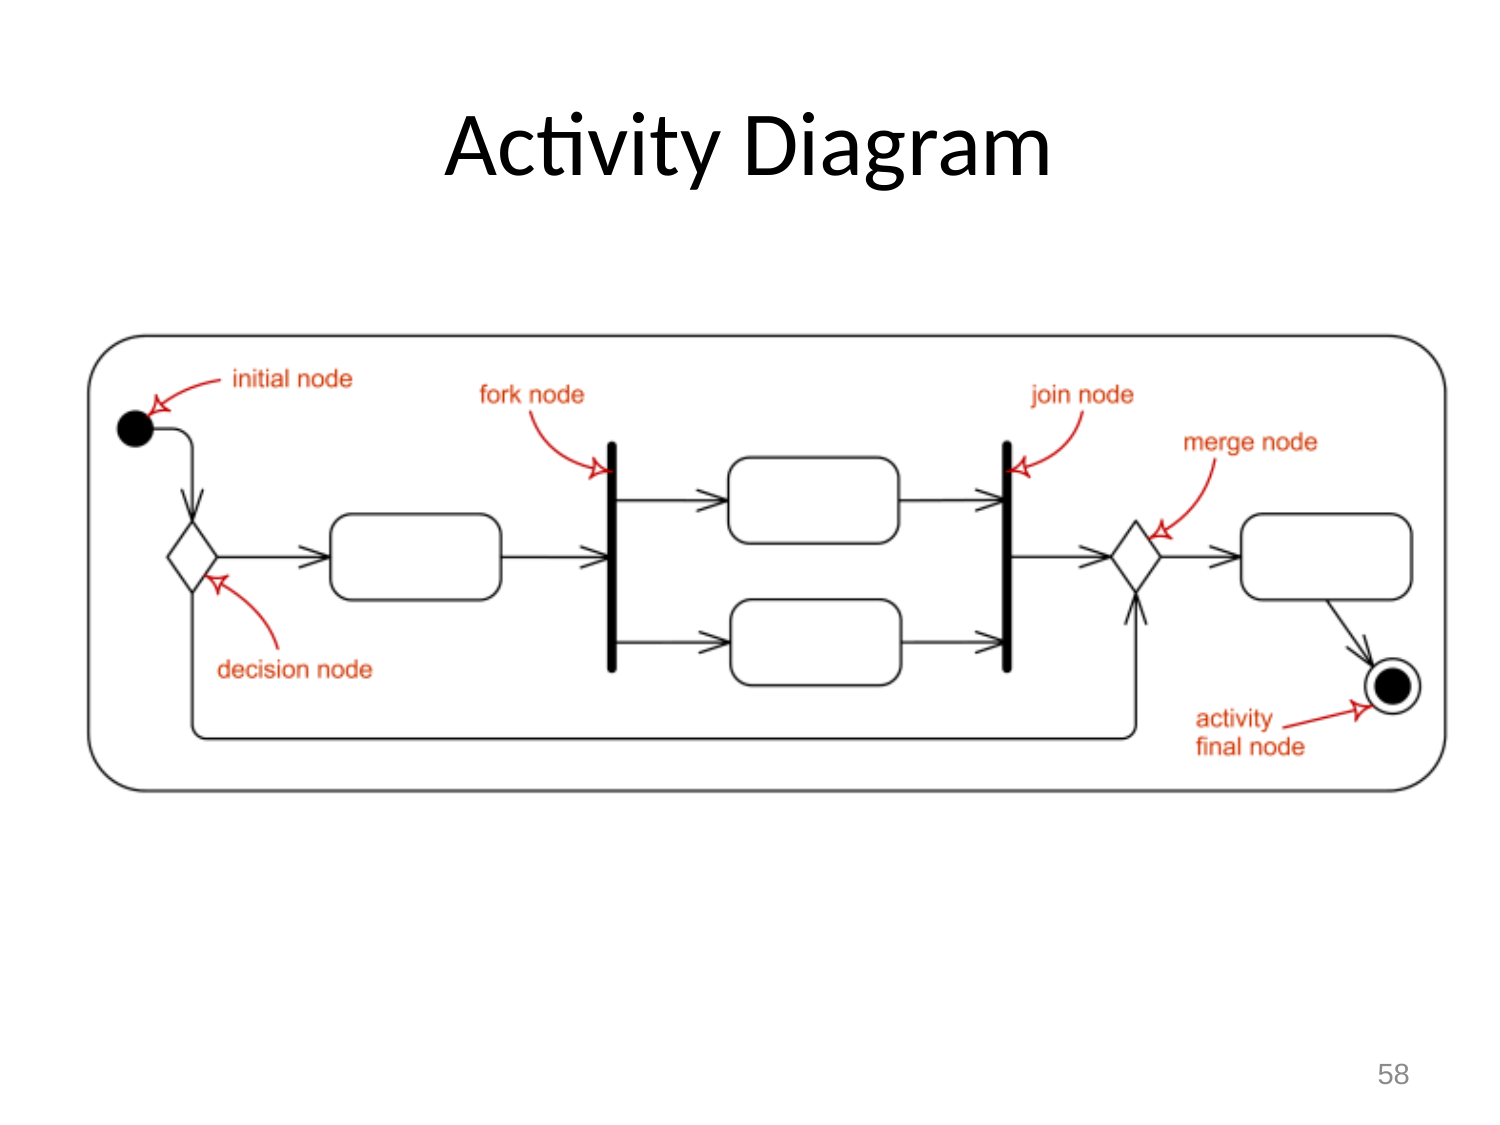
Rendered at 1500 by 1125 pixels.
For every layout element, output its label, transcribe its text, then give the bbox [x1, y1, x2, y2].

slide_number 58 [1074, 1042, 1425, 1103]
title Activity Diagram [75, 45, 1425, 233]
picture [79, 326, 1452, 799]
